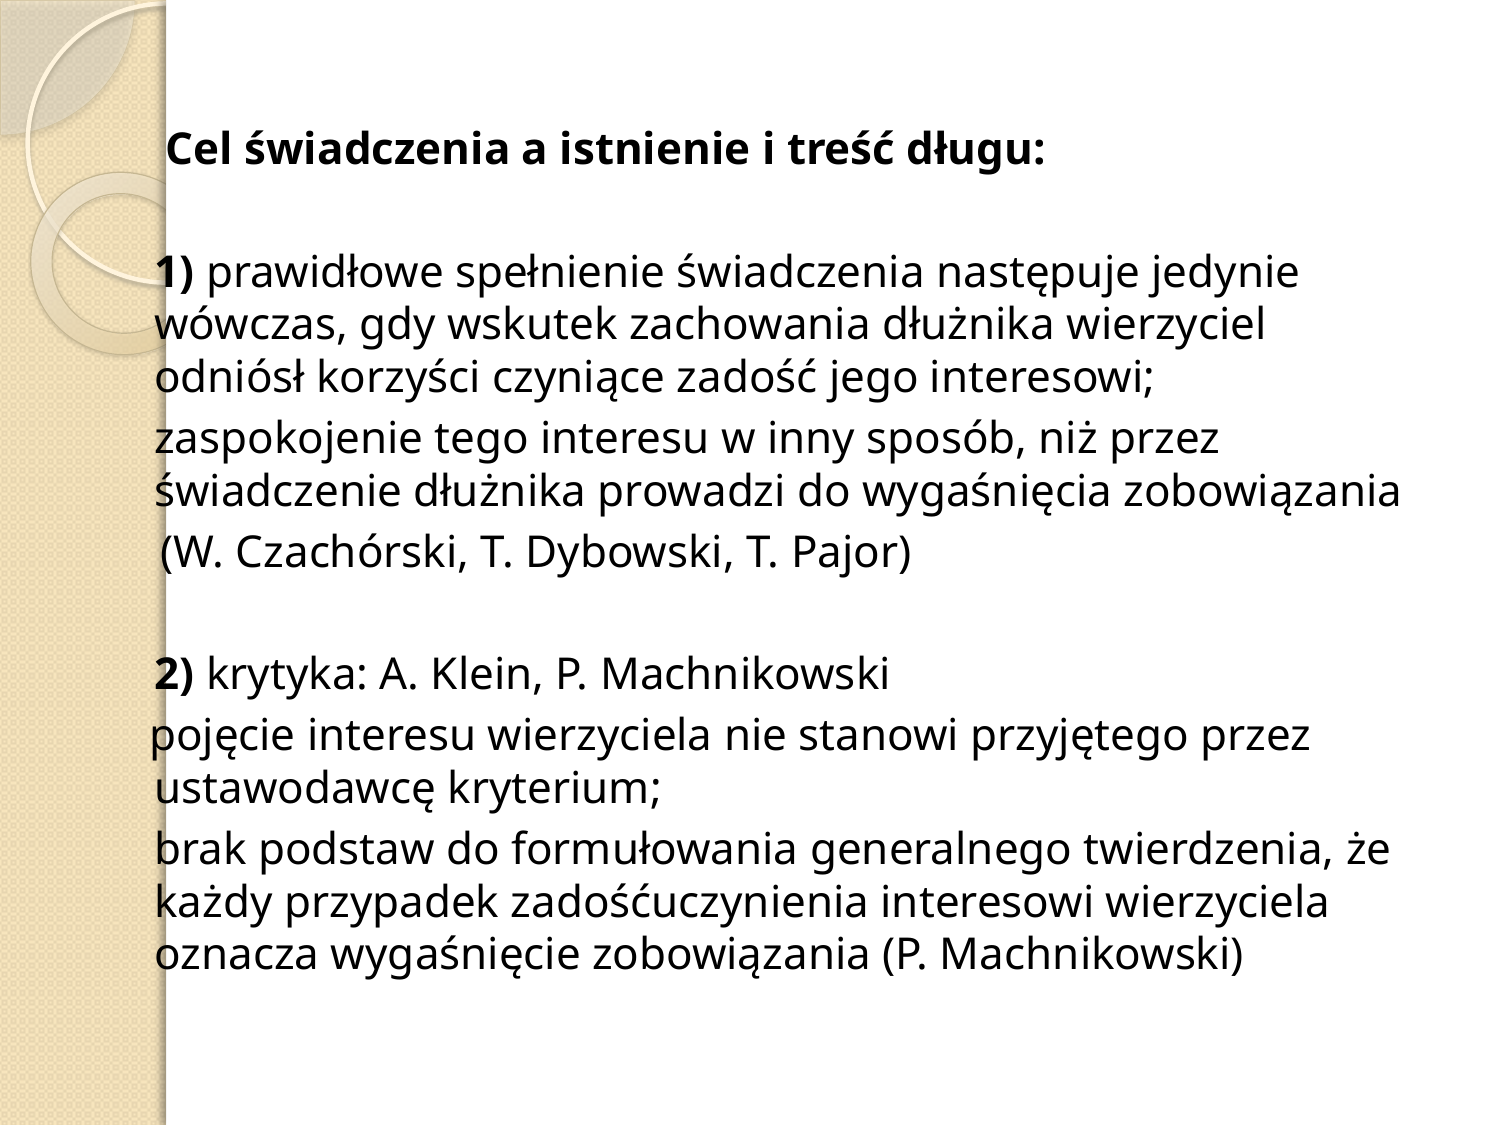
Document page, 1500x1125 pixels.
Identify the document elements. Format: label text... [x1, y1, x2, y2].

list Cel świadczenia a istnienie i treść długu: 1) prawidłowe spełnienie świadczenia następuje jedynie wówczas, gdy wskutek zachowania dłużnika wierzyciel odniósł korzyści czyniące zadość jego interesowi; zaspokojenie tego interesu w inny sposób, niż przez świadczenie dłużnika prowadzi do wygaśnięcia zobowiązania (W. Czachórski, T. Dybowski, T. Pajor) 2) krytyka: A. Klein, P. Machnikowski pojęcie interesu wierzyciela nie stanowi przyjętego przez ustawodawcę kryterium; brak podstaw do formułowania generalnego twierdzenia, że każdy przypadek zadośćuczynienia interesowi wierzyciela oznacza wygaśnięcie zobowiązania (P. Machnikowski) [88, 113, 1439, 1053]
